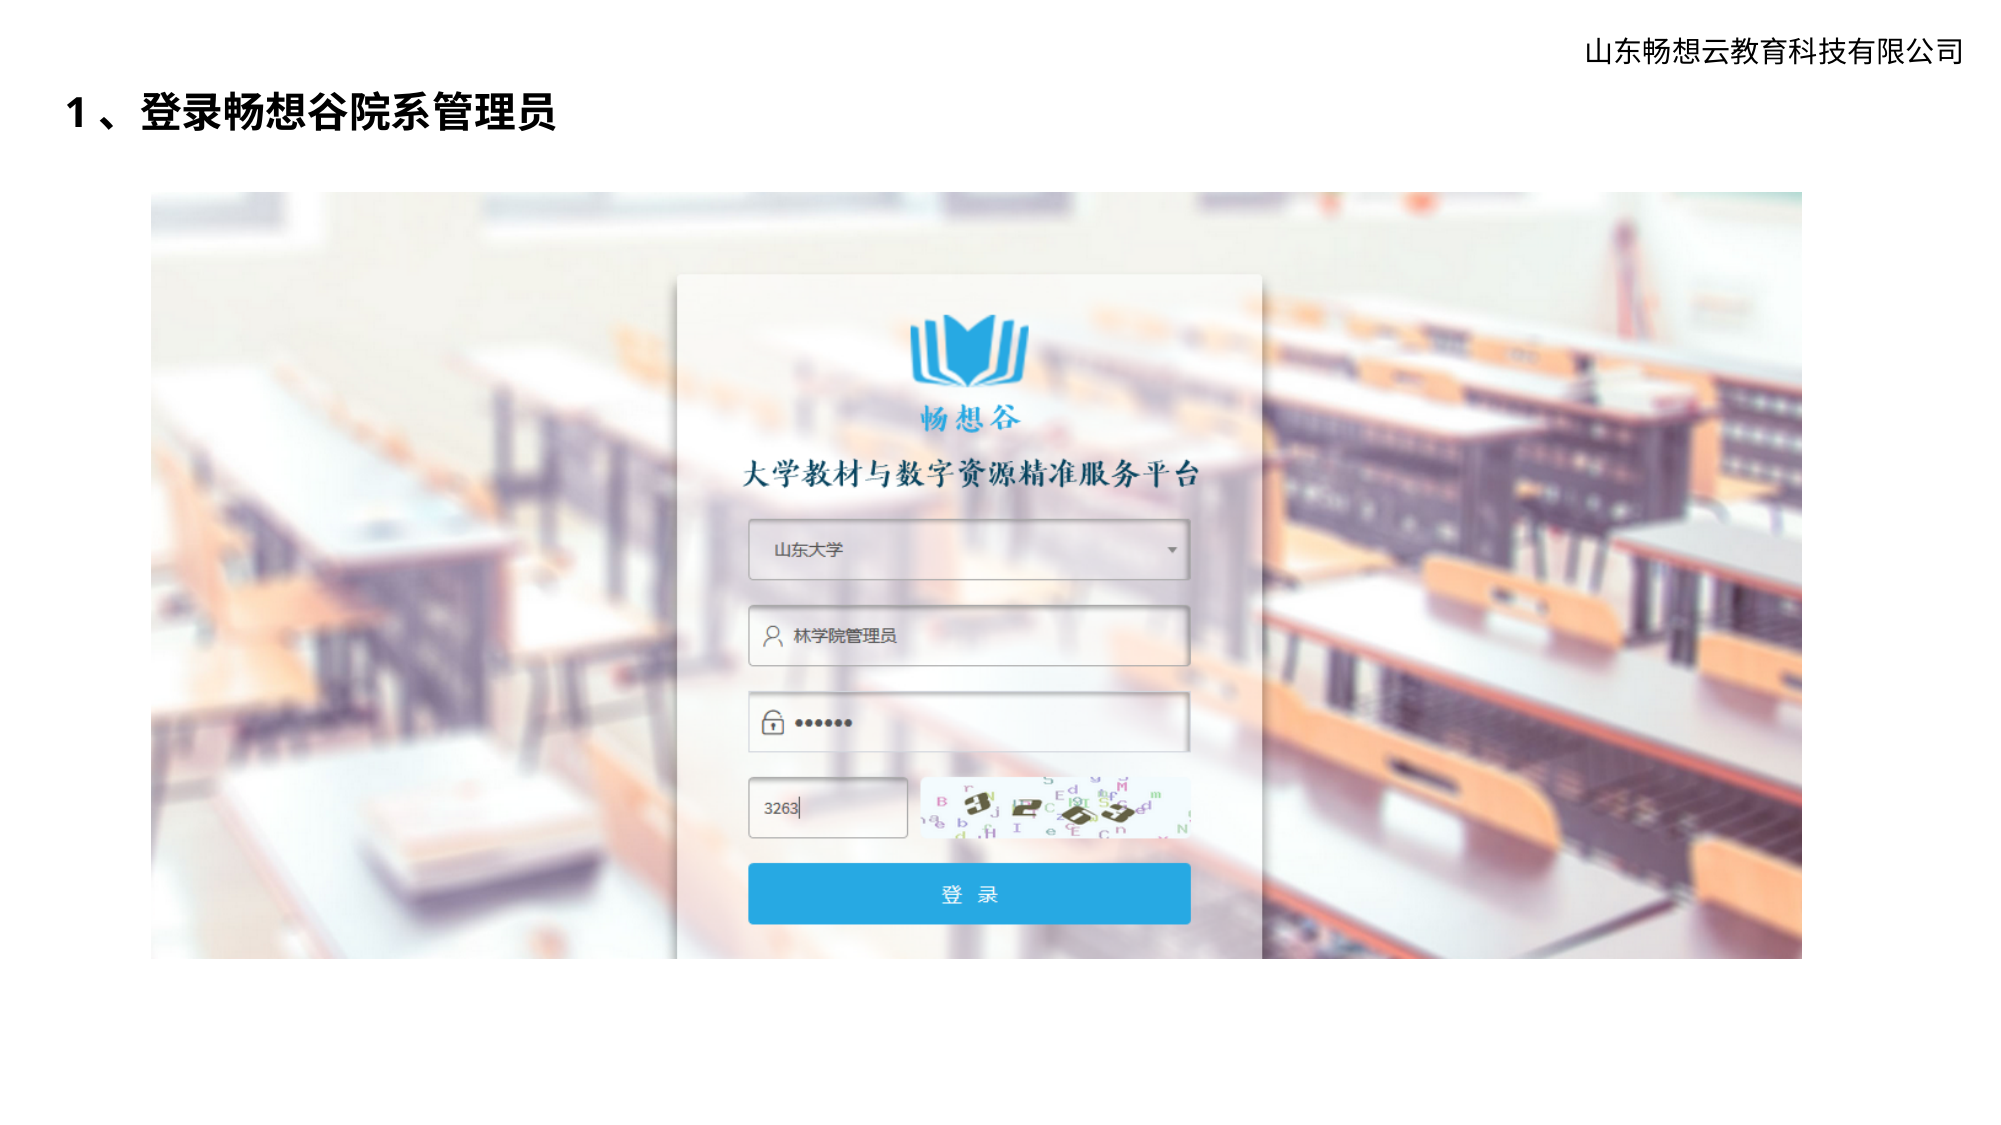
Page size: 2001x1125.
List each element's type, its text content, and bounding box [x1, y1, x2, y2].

picture [151, 192, 1802, 959]
title 1、登录畅想谷院系管理员 [49, 65, 621, 209]
text_box 山东畅想云教育科技有限公司 [1569, 25, 1980, 76]
